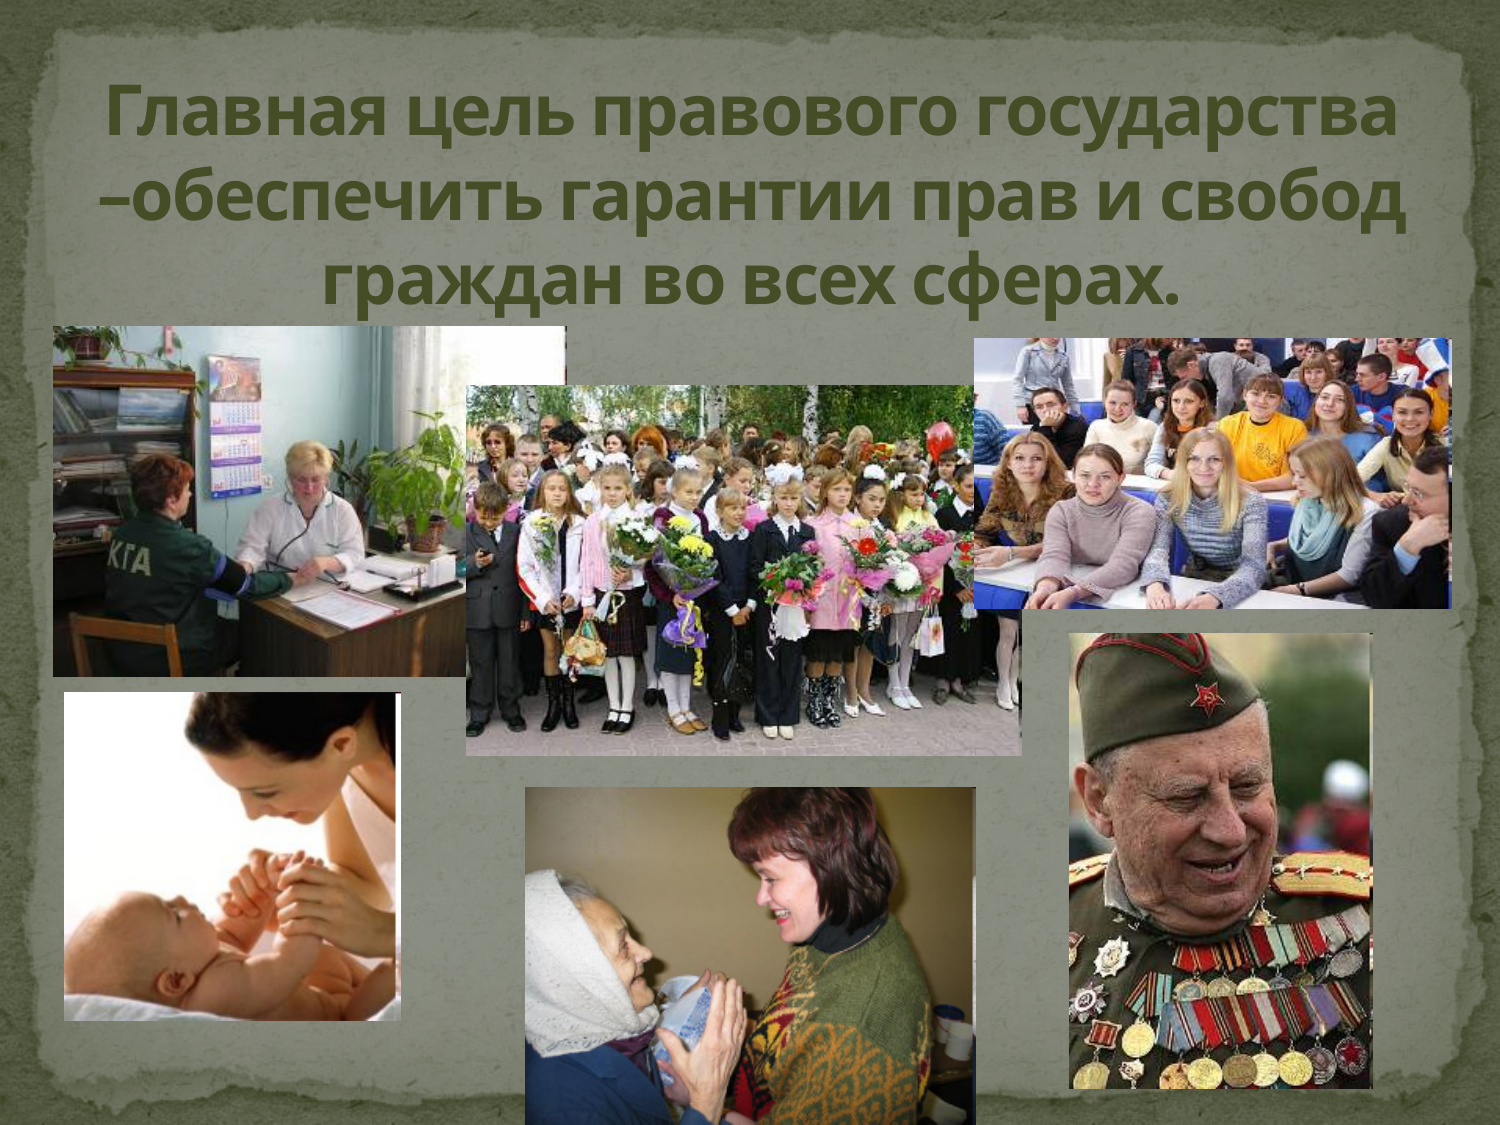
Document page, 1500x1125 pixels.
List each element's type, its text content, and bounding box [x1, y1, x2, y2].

picture [1069, 633, 1373, 1089]
picture [525, 787, 976, 1125]
picture [64, 692, 401, 1021]
title Главная цель правового государства –обеспечить гарантии прав и свобод граждан во всех сферах. [76, 54, 1427, 327]
picture [53, 326, 1452, 756]
